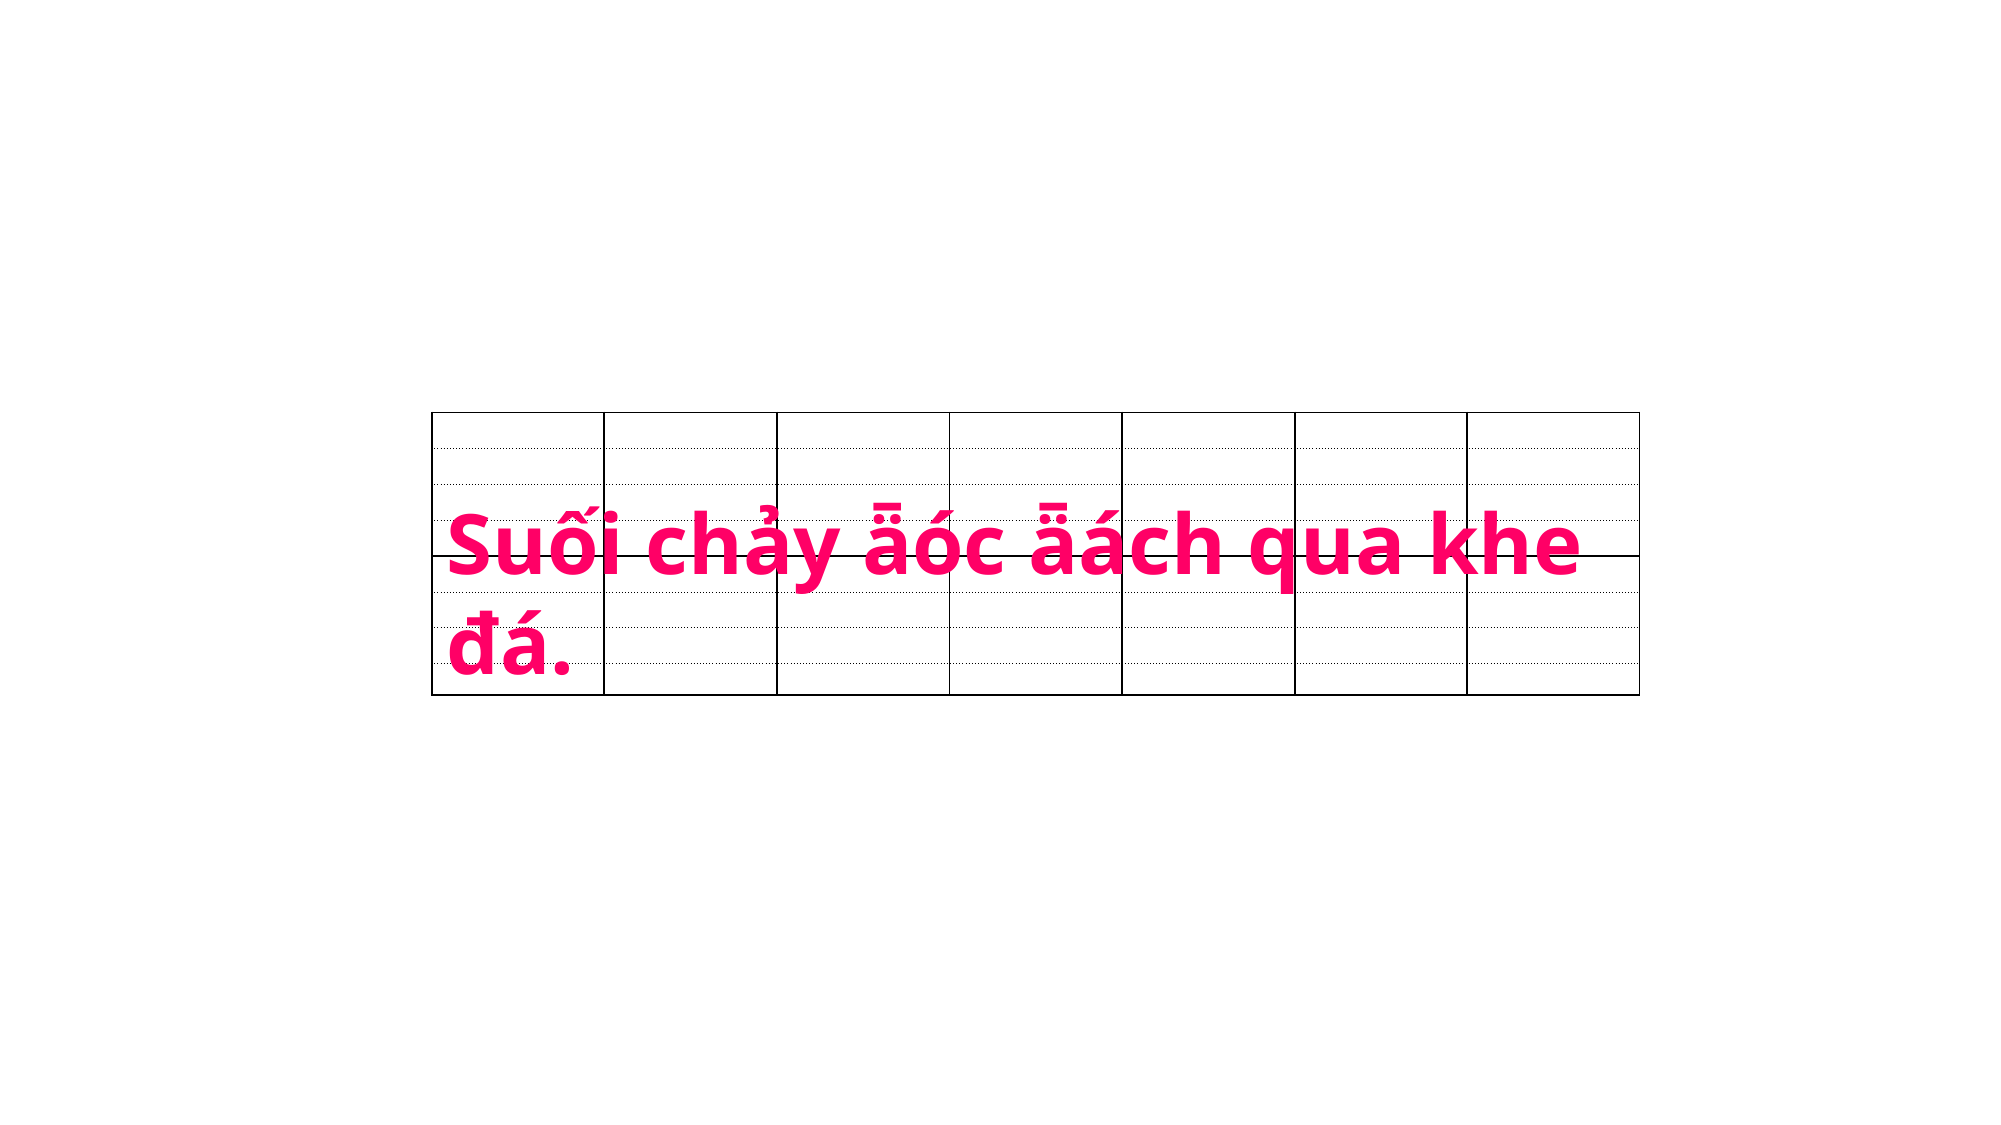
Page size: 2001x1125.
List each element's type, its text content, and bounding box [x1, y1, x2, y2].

table_header [1468, 413, 1639, 448]
table_cell [778, 448, 949, 484]
table_header [433, 413, 603, 448]
table_header [1296, 413, 1466, 448]
table_cell [1123, 448, 1294, 484]
table_cell [950, 448, 1121, 484]
table_cell [605, 448, 776, 484]
table_cell [433, 448, 603, 484]
table_header [1123, 413, 1294, 448]
text_box Suối chảy ǟóc ǟách qua khe đá. [431, 484, 1640, 699]
table_header [605, 413, 776, 448]
table_header [778, 413, 949, 448]
table_cell [1468, 448, 1639, 484]
table_header [950, 413, 1121, 448]
table_cell [1296, 448, 1466, 484]
